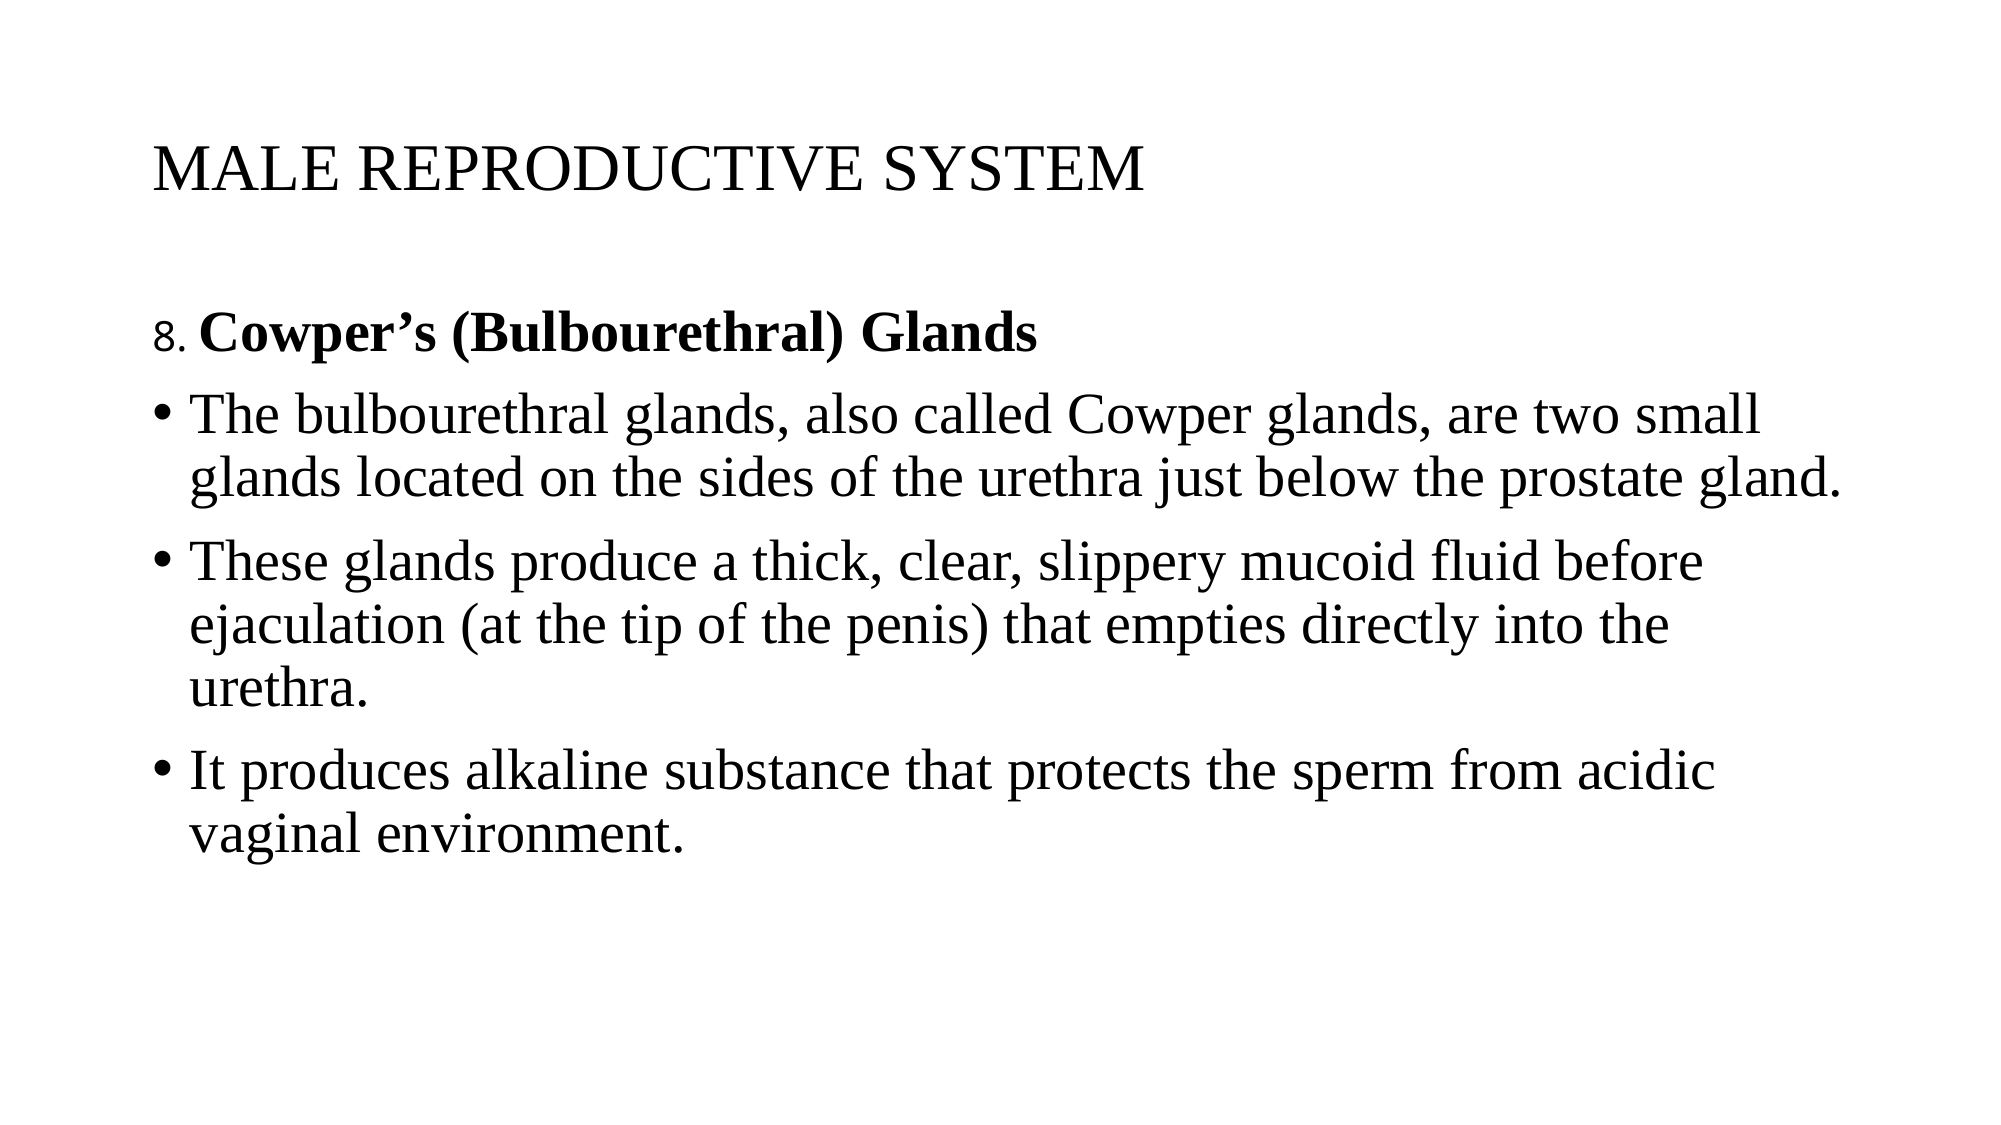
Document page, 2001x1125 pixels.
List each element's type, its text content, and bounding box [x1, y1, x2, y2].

title MALE REPRODUCTIVE SYSTEM [137, 59, 1863, 278]
list 8. Cowper’s (Bulbourethral) Glands The bulbourethral glands, also called Cowper glands, are two small glands located on the sides of the urethra just below the prostate gland. These glands produce a thick, clear, slippery mucoid fluid before ejaculation (at the tip of the penis) that empties directly into the urethra. It produces alkaline substance that protects the sperm from acidic vaginal environment. [137, 299, 1863, 1014]
